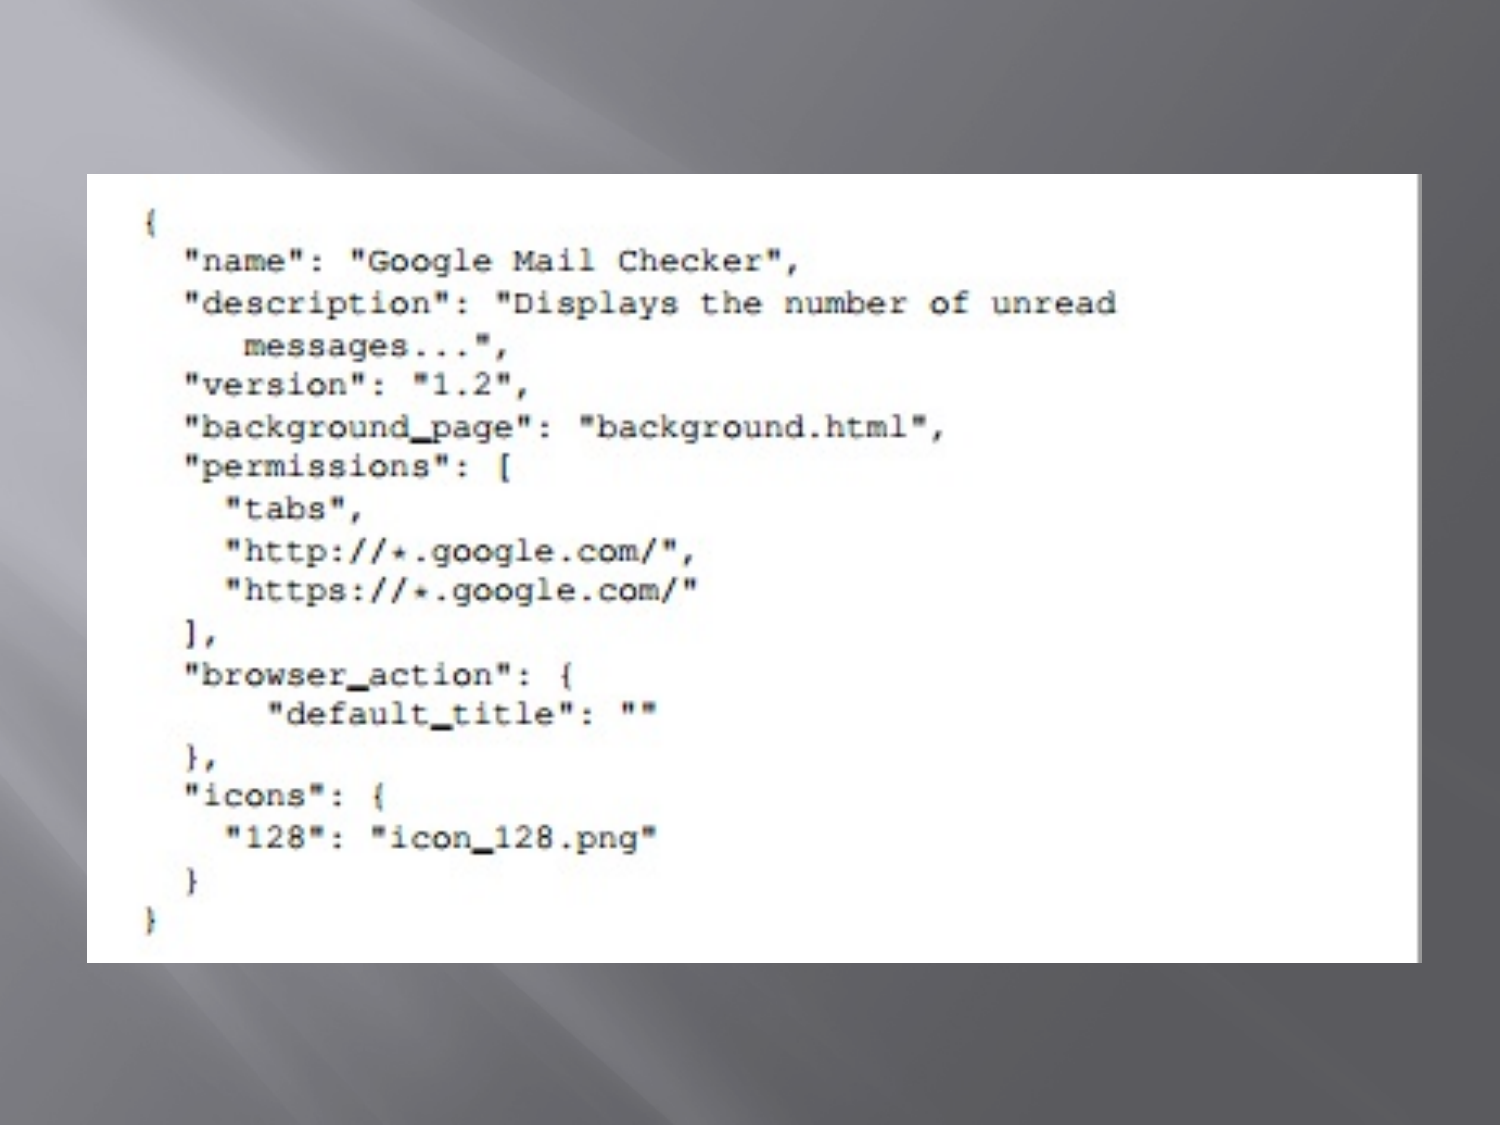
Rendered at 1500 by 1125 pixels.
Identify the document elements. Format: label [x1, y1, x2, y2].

list [87, 174, 1422, 963]
